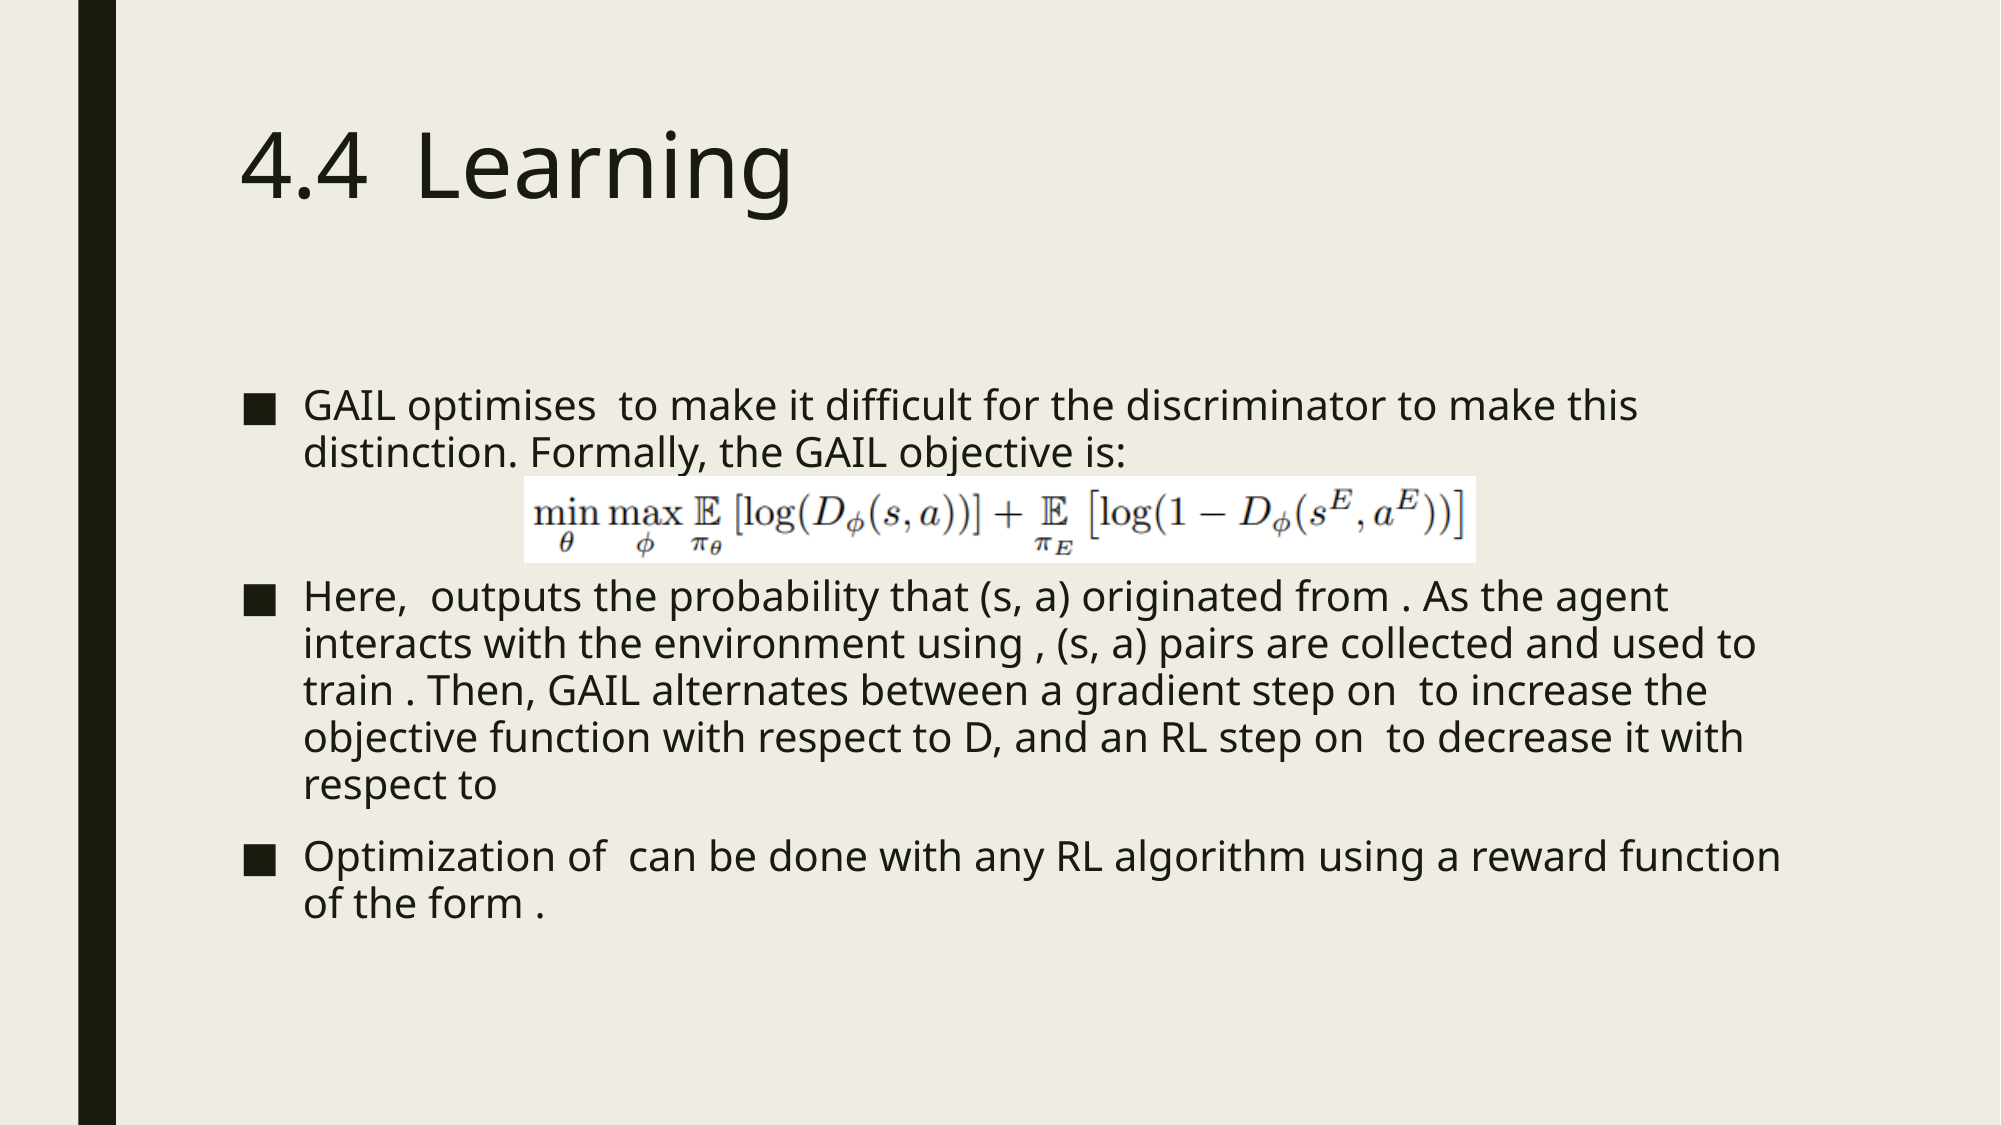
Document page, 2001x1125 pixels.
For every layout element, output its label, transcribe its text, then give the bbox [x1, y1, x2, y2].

title 4.4 Learning [225, 112, 1800, 357]
picture [524, 476, 1476, 563]
